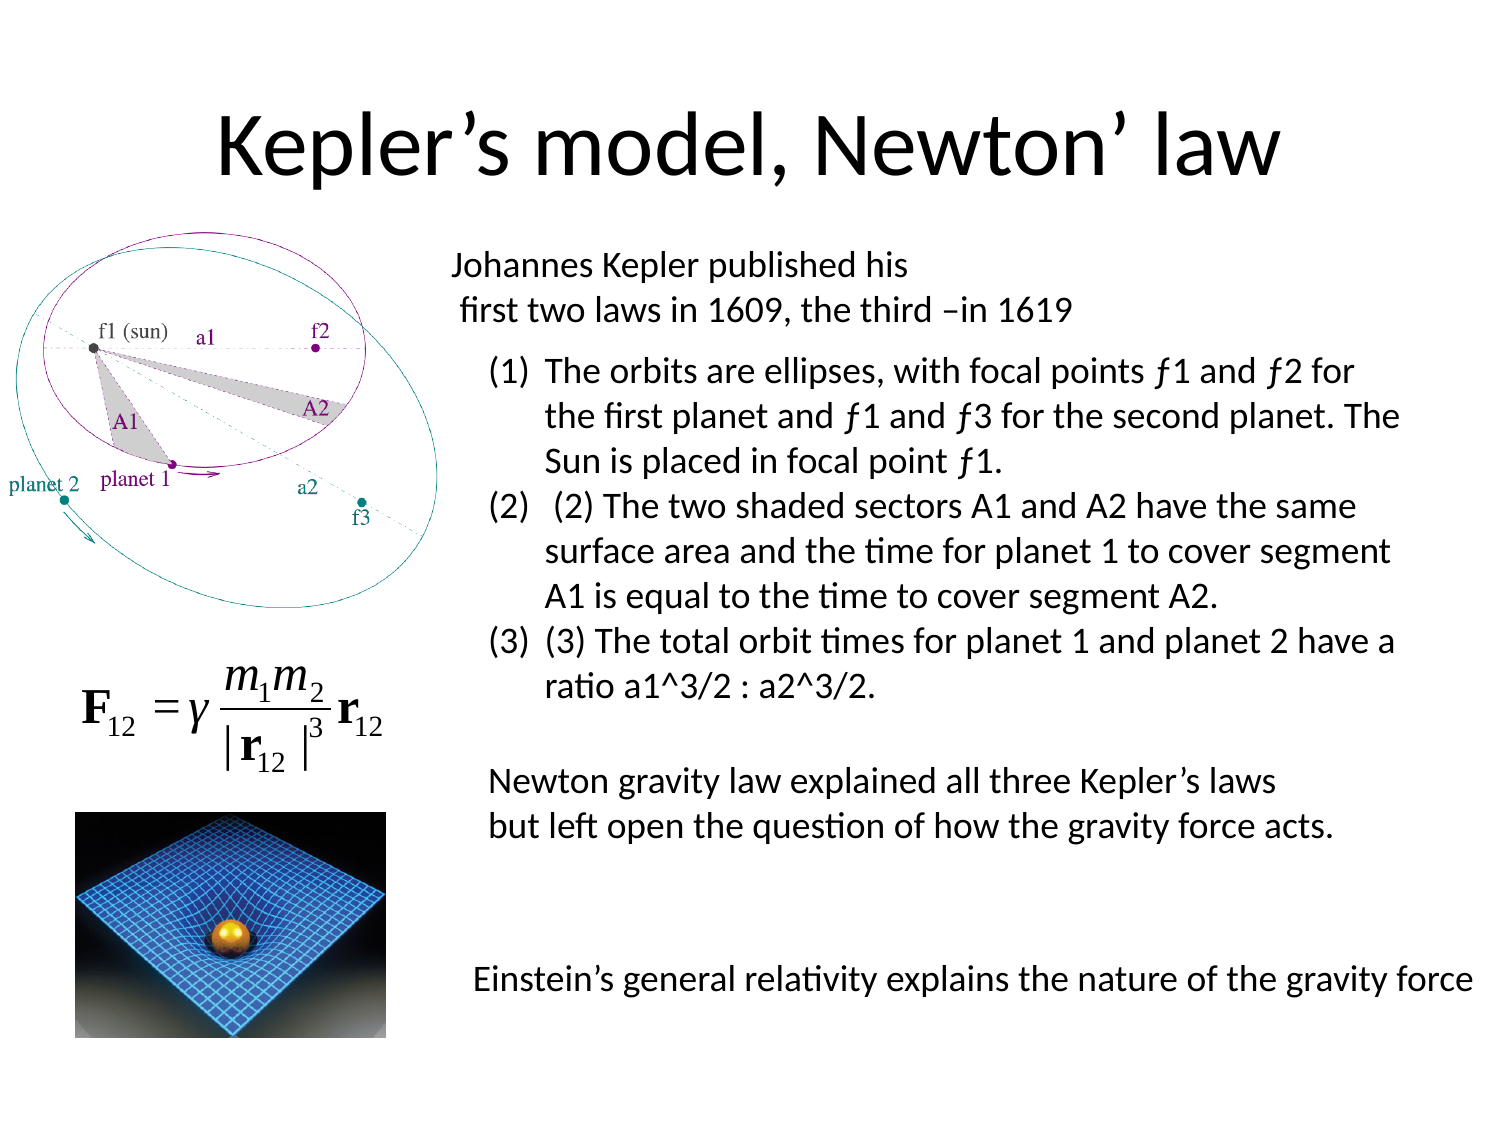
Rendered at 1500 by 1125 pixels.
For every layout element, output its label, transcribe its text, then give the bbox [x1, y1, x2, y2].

text_box The orbits are ellipses, with focal points ƒ1 and ƒ2 for the first planet and ƒ1 and ƒ3 for the second planet. The Sun is placed in focal point ƒ1. (2) The two shaded sectors A1 and A2 have the same surface area and the time for planet 1 to cover segment A1 is equal to the time to cover segment A2. (3) The total orbit times for planet 1 and planet 2 have a ratio a1^3/2 : a2^3/2. [473, 338, 1425, 714]
title Kepler’s model, Newton’ law [75, 45, 1425, 232]
picture [0, 232, 438, 608]
text_box Johannes Kepler published his first two laws in 1609, the third –in 1619 [438, 232, 1500, 338]
picture [74, 812, 386, 1038]
text_box Einstein’s general relativity explains the nature of the gravity force [458, 946, 1490, 1007]
text_box Newton gravity law explained all three Kepler’s laws but left open the question of how the gravity force acts. [473, 748, 1425, 854]
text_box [74, 648, 386, 779]
